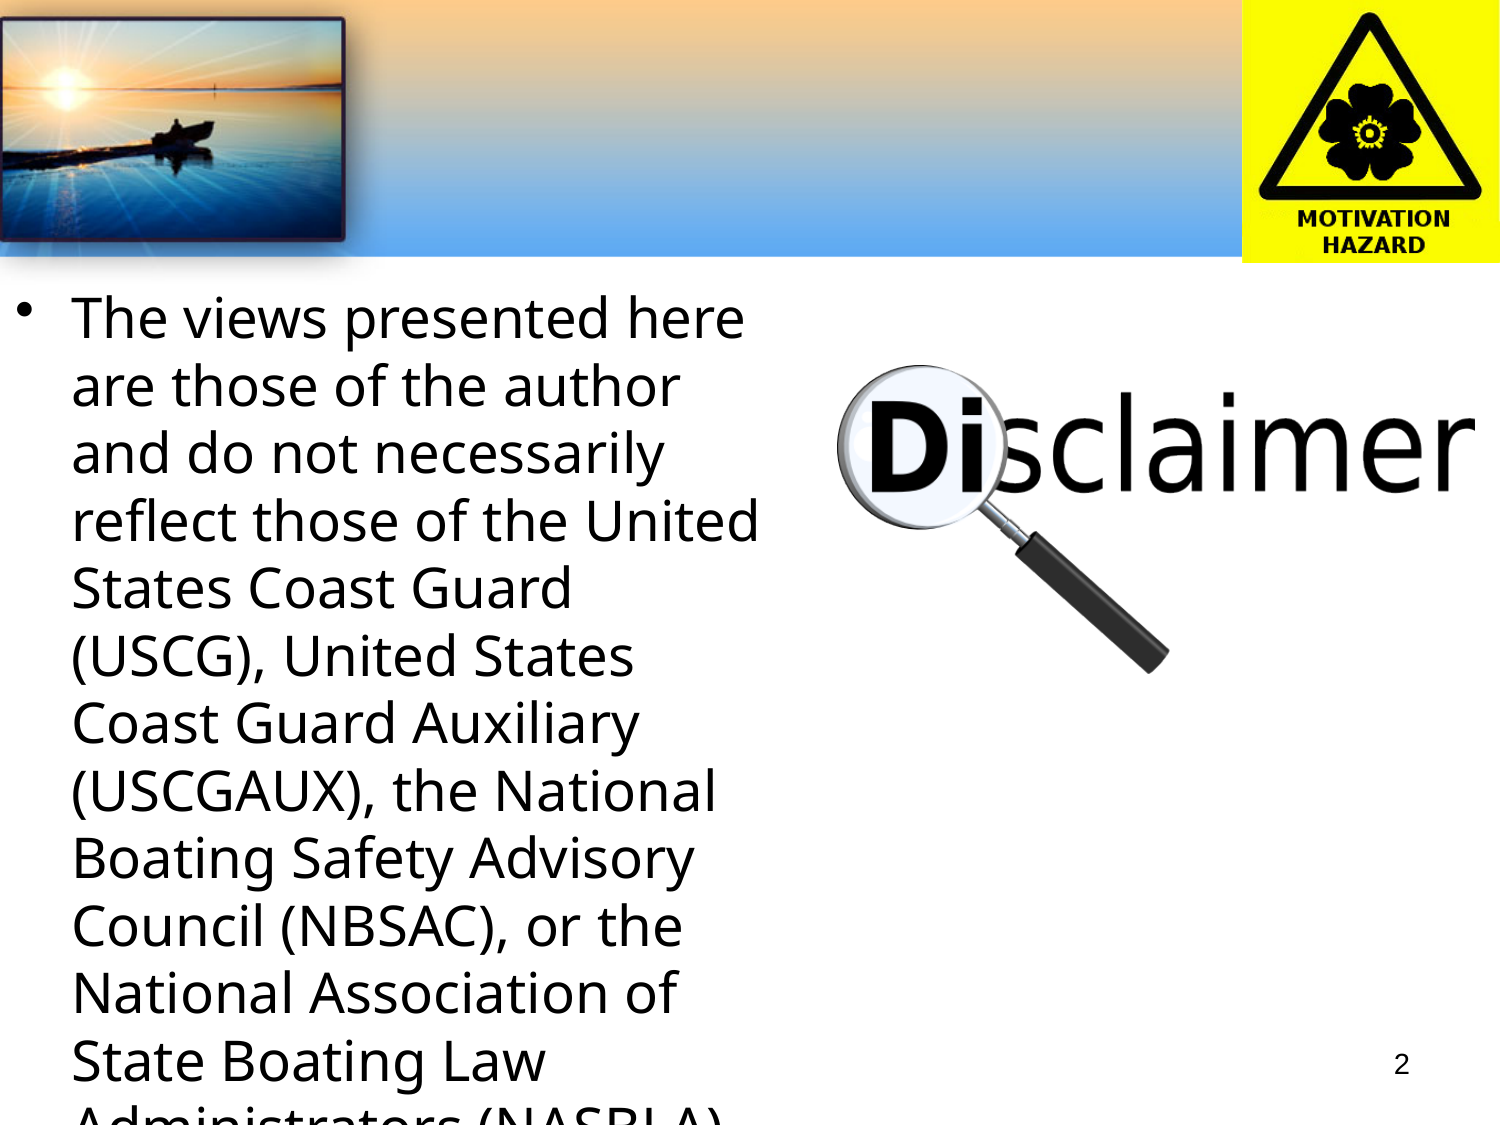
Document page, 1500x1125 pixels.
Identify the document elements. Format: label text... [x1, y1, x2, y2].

slide_number 2 [1074, 1037, 1425, 1105]
picture [0, 0, 1500, 1125]
list The views presented here are those of the author and do not necessarily reflect those of the United States Coast Guard (USCG), United States Coast Guard Auxiliary (USCGAUX), the National Boating Safety Advisory Council (NBSAC), or the National Association of State Boating Law Administrators (NASBLA) [0, 275, 800, 1005]
